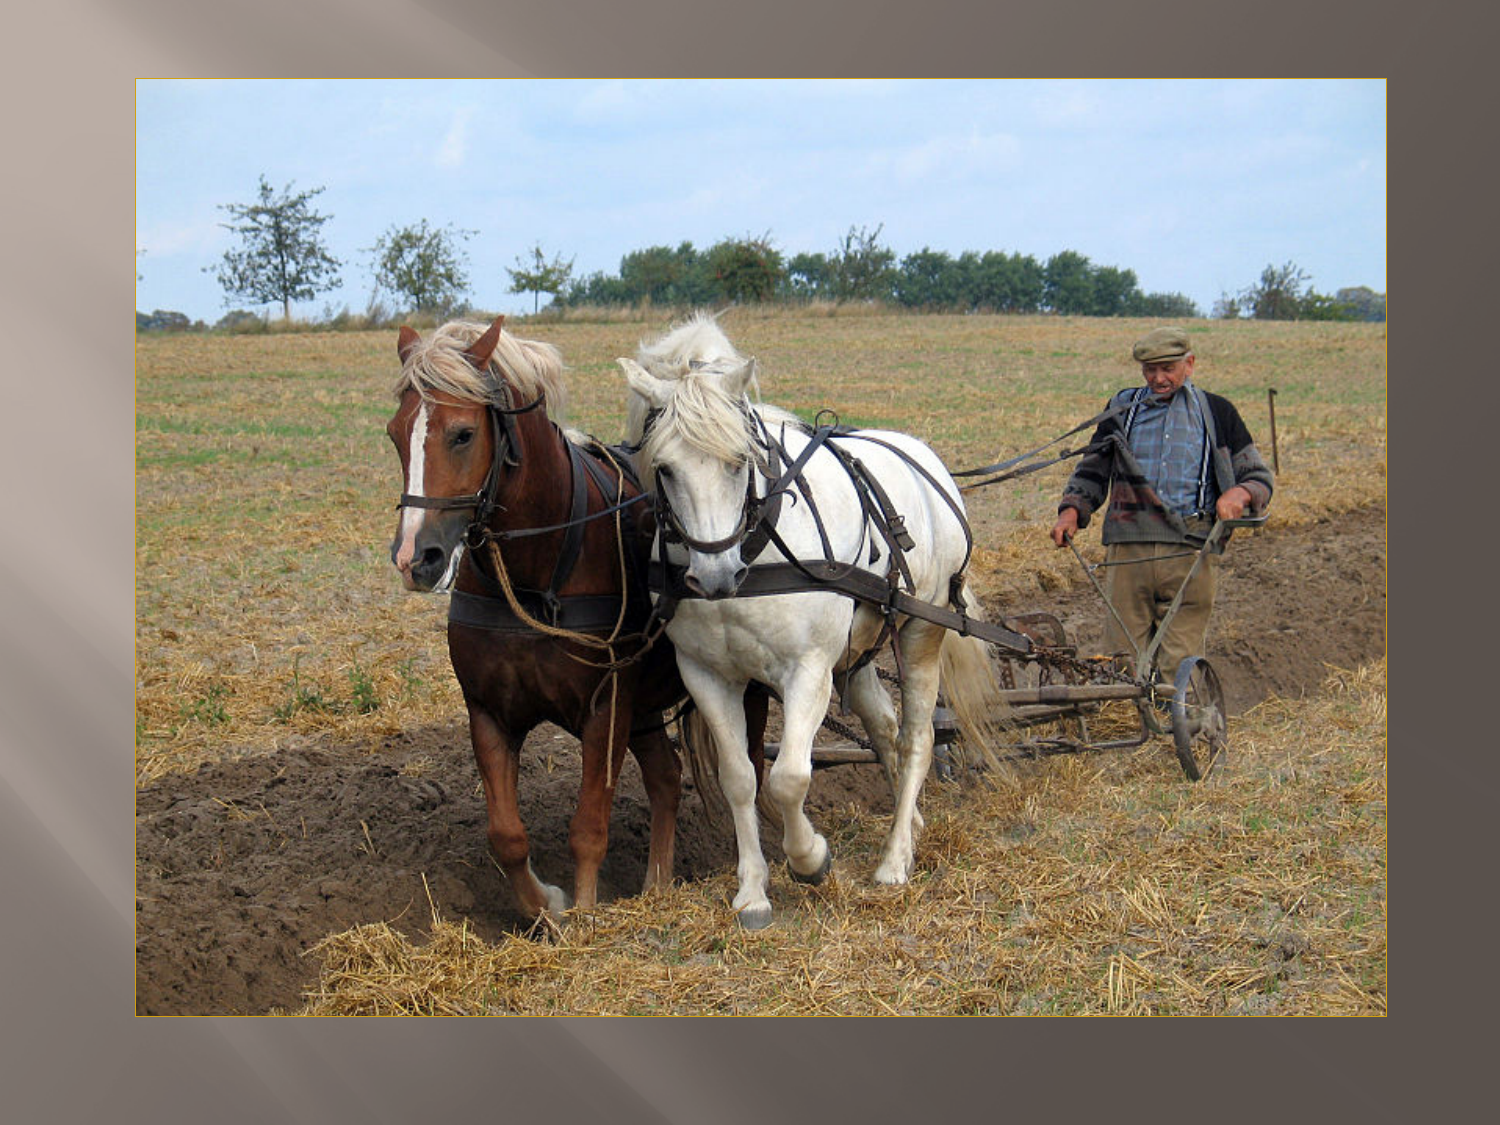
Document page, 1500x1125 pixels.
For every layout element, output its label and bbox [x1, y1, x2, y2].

list [135, 77, 1387, 1017]
